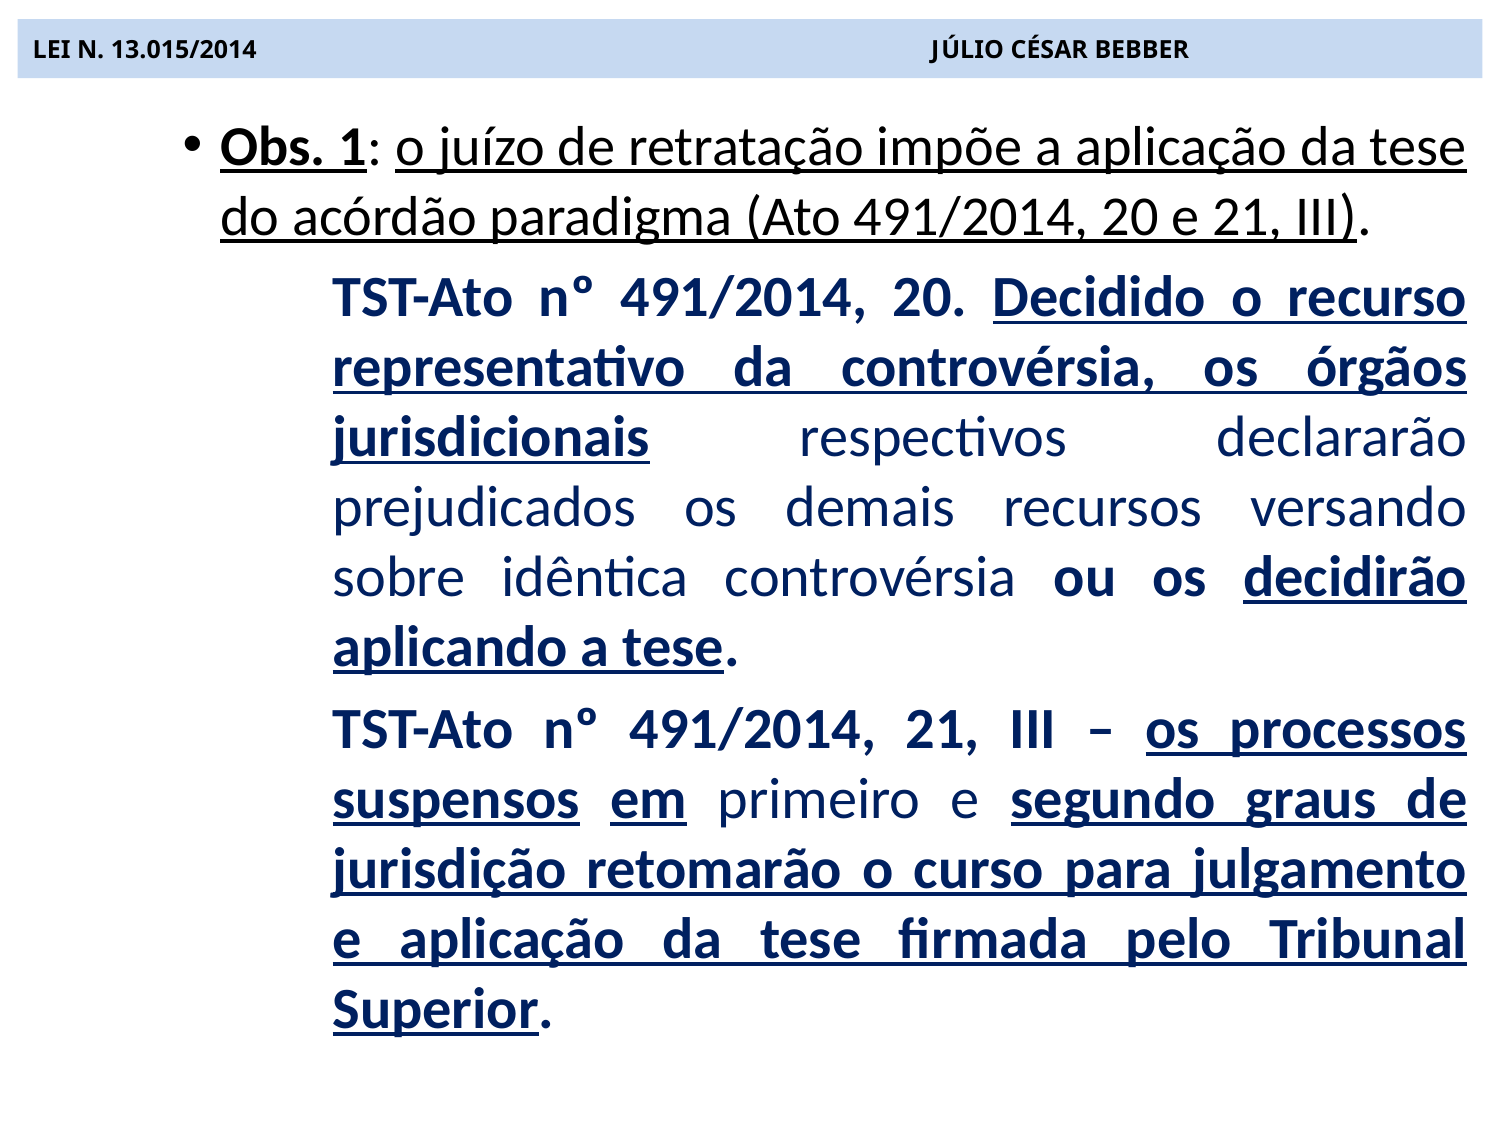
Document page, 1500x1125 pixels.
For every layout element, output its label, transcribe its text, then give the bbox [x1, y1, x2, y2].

title LEI N. 13.015/2014 JÚLIO CÉSAR BEBBER [17, 19, 1483, 79]
list Obs. 1: o juízo de retratação impõe a aplicação da tese do acórdão paradigma (Ato 491/2014, 20 e 21, III). TST-Ato nº 491/2014, 20. Decidido o recurso representativo da controvérsia, os órgãos jurisdicionais respectivos declararão prejudicados os demais recursos versando sobre idêntica controvérsia ou os decidirão aplicando a tese. TST-Ato nº 491/2014, 21, III – os processos suspensos em primeiro e segundo graus de jurisdição retomarão o curso para julgamento e aplicação da tese firmada pelo Tribunal Superior. [17, 101, 1483, 1094]
